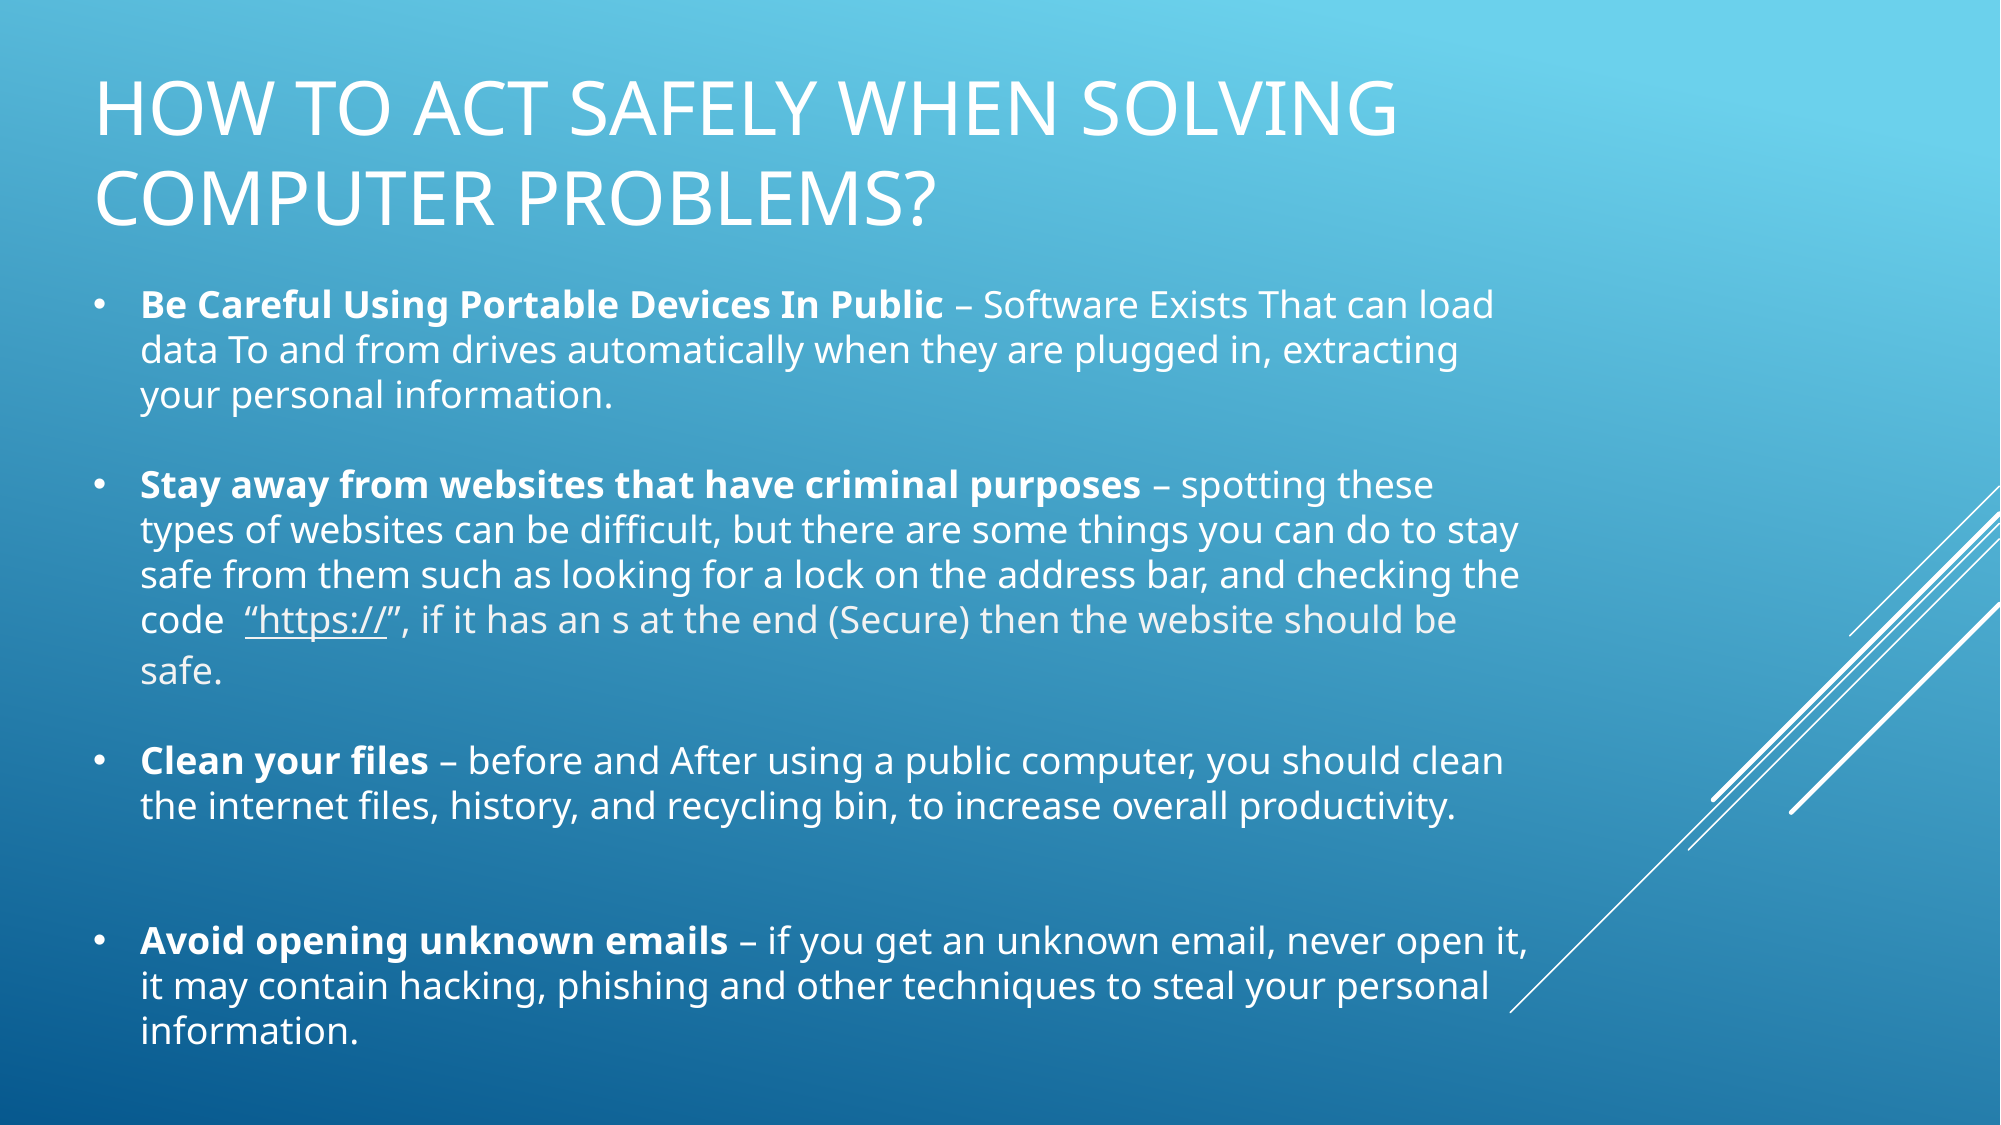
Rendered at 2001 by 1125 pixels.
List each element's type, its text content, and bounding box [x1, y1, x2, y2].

title How To Act Safely When solving Computer problems? [78, 26, 1731, 274]
text_box Be Careful Using Portable Devices In Public – Software Exists That can load data To and from drives automatically when they are plugged in, extracting your personal information. Stay away from websites that have criminal purposes – spotting these types of websites can be difficult, but there are some things you can do to stay safe from them such as looking for a lock on the address bar, and checking the code “https://”, if it has an s at the end (Secure) then the website should be safe. Clean your files – before and After using a public computer, you should clean the internet files, history, and recycling bin, to increase overall productivity. Avoid opening unknown emails – if you get an unknown email, never open it, it may contain hacking, phishing and other techniques to steal your personal information. [78, 273, 1546, 1060]
